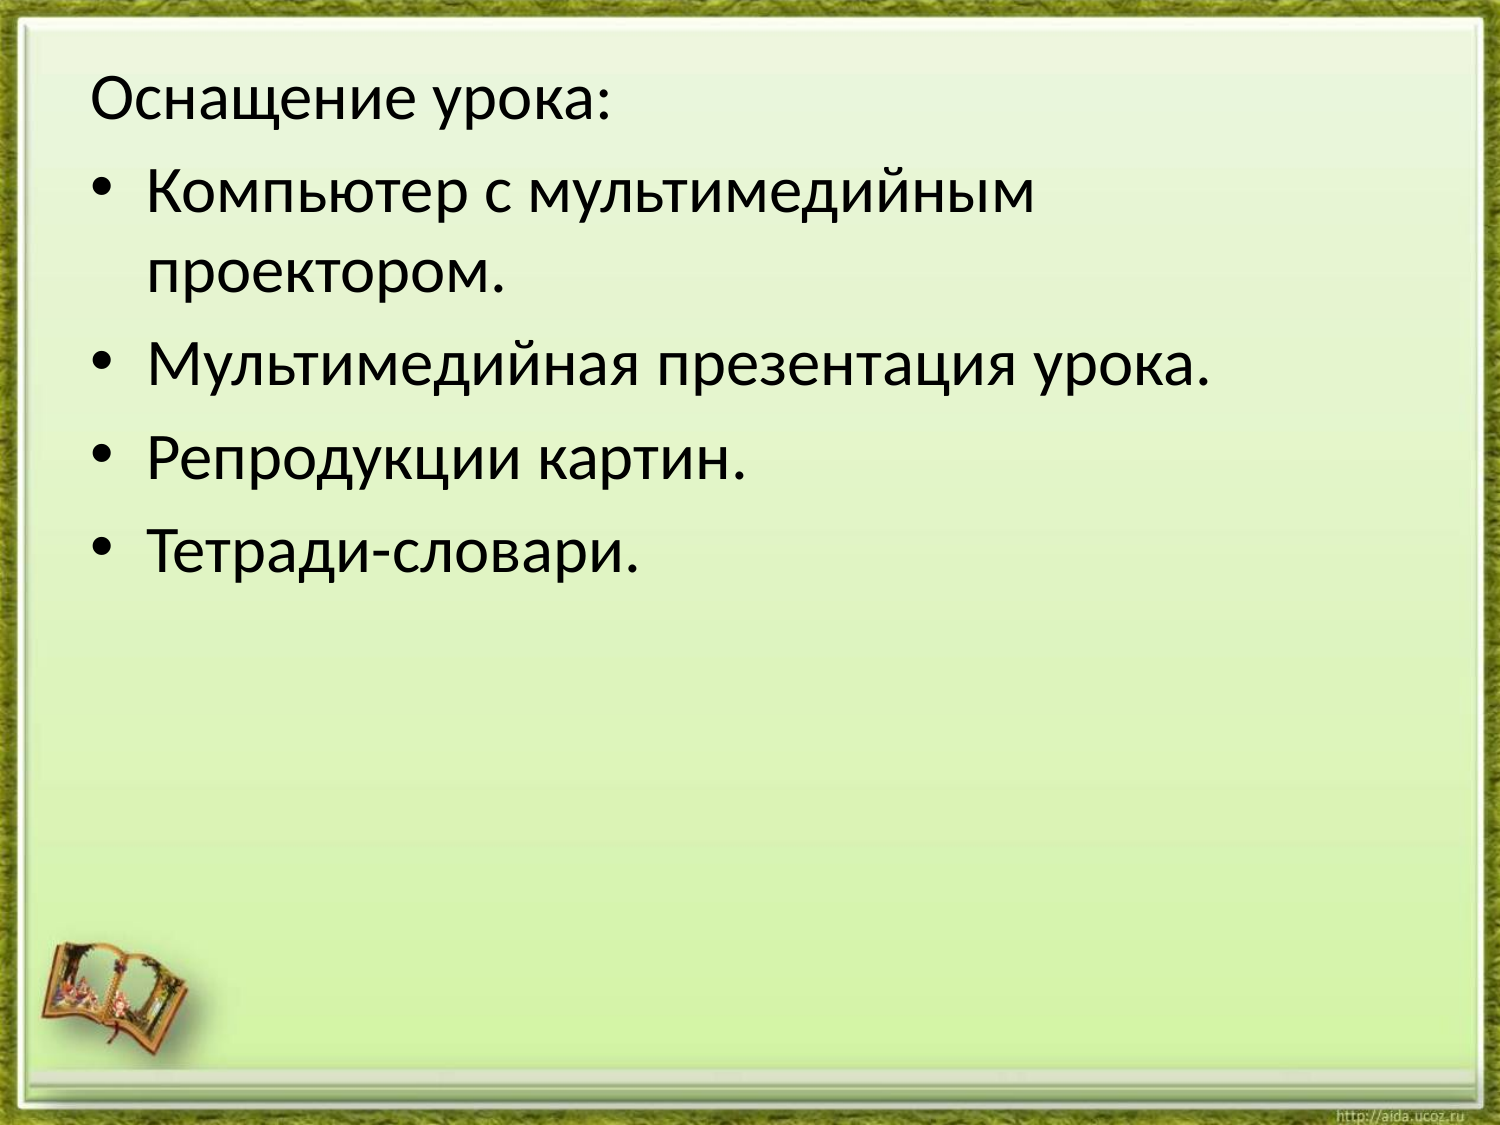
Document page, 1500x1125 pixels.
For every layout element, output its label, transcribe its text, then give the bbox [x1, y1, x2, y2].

picture [0, 0, 1500, 1125]
list Оснащение урока: Компьютер с мультимедийным проектором. Мультимедийная презентация урока. Репродукции картин. Тетради-словари. [74, 44, 1426, 1006]
